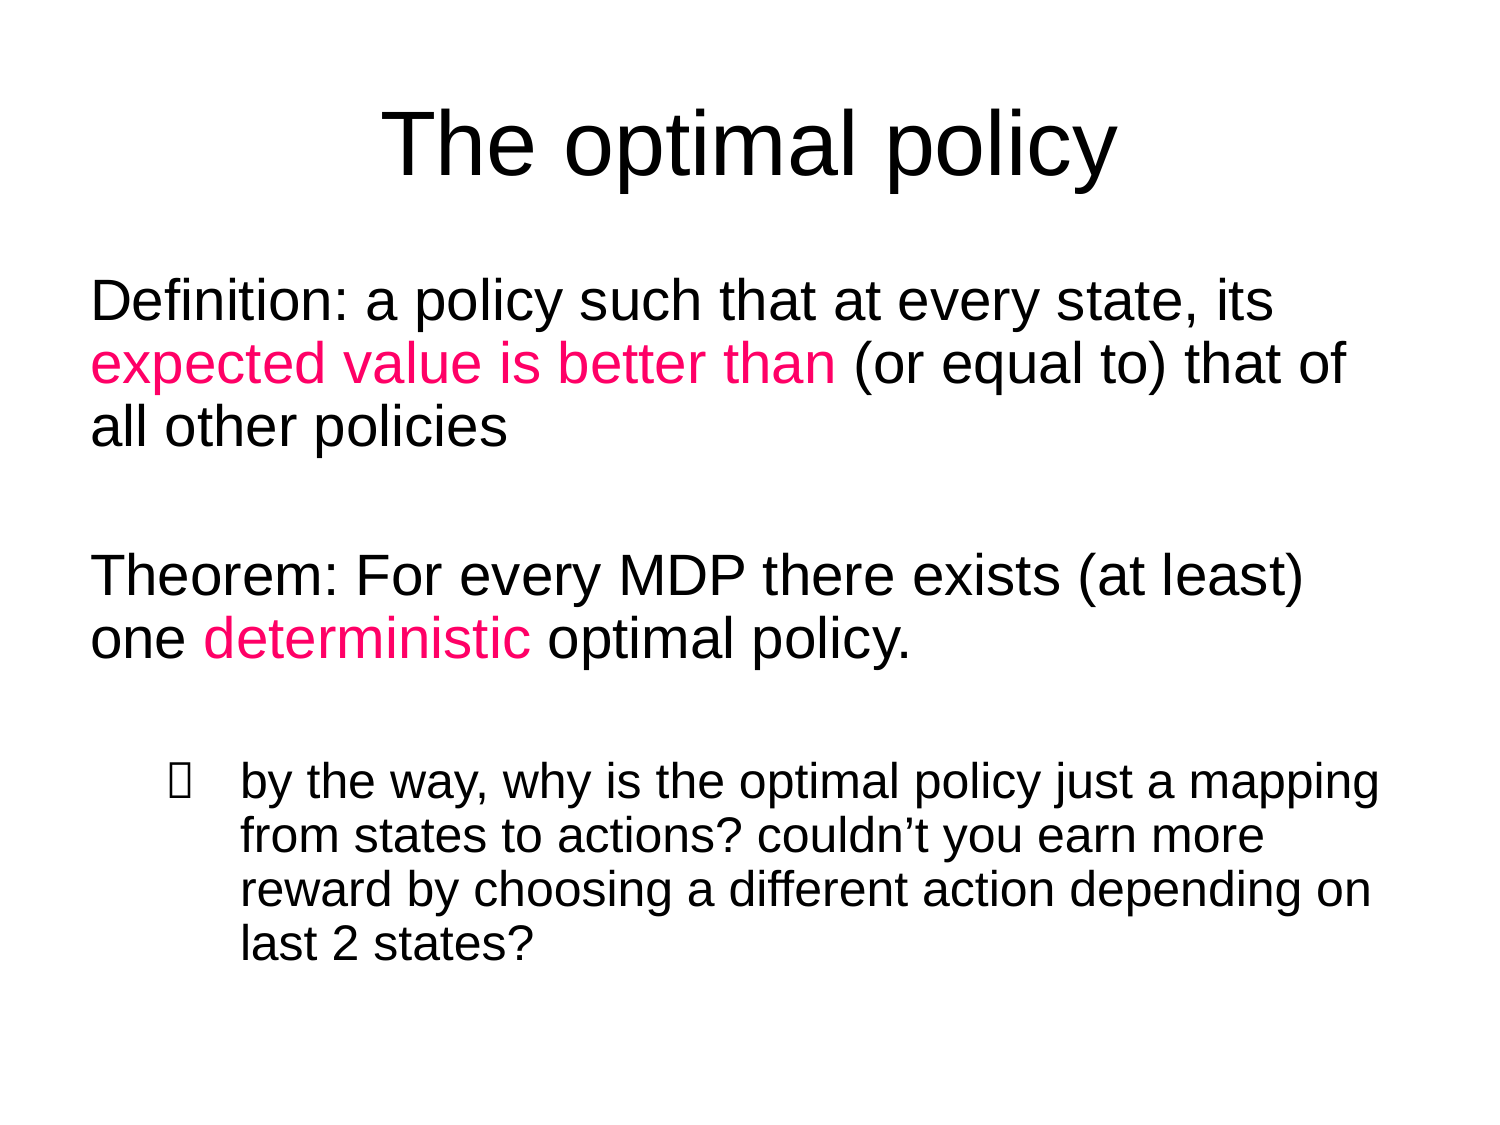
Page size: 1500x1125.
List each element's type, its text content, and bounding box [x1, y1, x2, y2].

title The optimal policy [75, 45, 1425, 233]
list Definition: a policy such that at every state, its expected value is better than (or equal to) that of all other policies Theorem: For every MDP there exists (at least) one deterministic optimal policy.  by the way, why is the optimal policy just a mapping from states to actions? couldn’t you earn more reward by choosing a different action depending on last 2 states? [75, 262, 1425, 1005]
